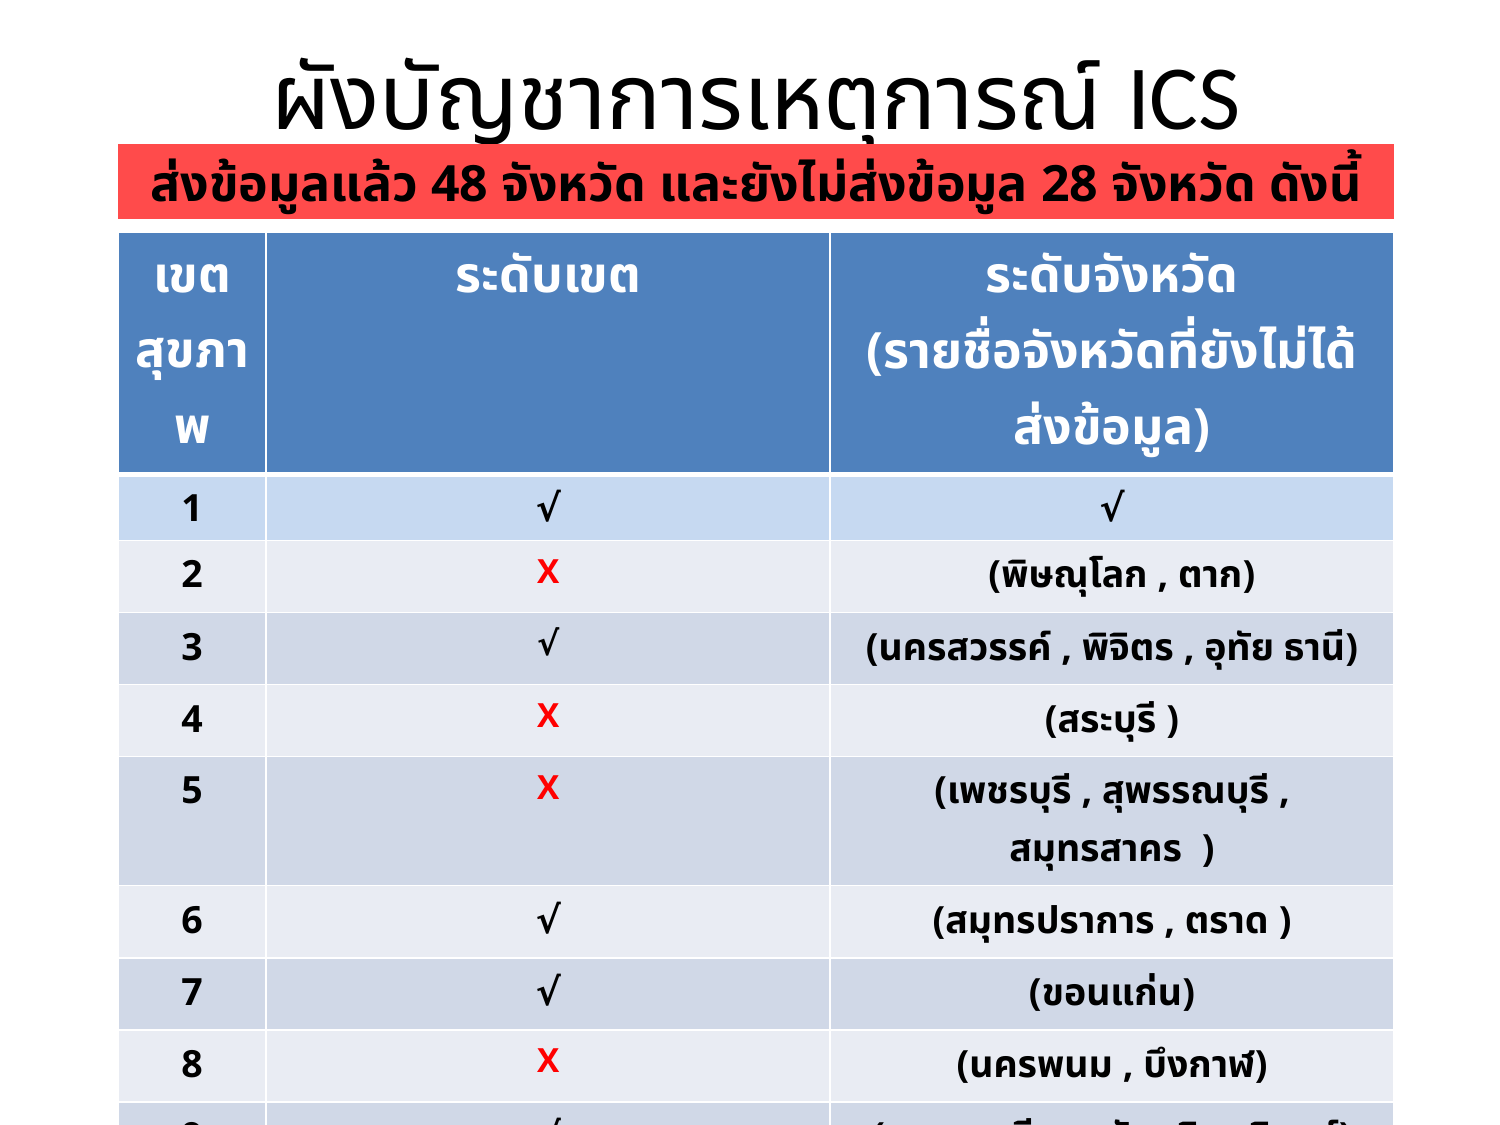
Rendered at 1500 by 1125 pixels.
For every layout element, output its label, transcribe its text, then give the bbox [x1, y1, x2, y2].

table_cell 1 [119, 477, 265, 540]
table_cell 3 [119, 613, 265, 684]
title ผังบัญชาการเหตุการณ์ ICS [81, 13, 1432, 173]
table_cell (สมุทรปราการ , ตราด ) [831, 886, 1393, 957]
table_header เขตสุขภาพ [119, 233, 265, 472]
table_cell √ [267, 477, 829, 540]
table_cell (นครราชสีมา , ชัยภูมิ , สุรินทร์) [831, 1103, 1393, 1125]
table_header ระดับจังหวัด (รายชื่อจังหวัดที่ยังไม่ได้ส่งข้อมูล) [831, 233, 1393, 472]
table_cell 8 [119, 1031, 265, 1101]
table_cell √ [831, 477, 1393, 540]
table_cell X [267, 541, 829, 612]
table_cell √ [267, 613, 829, 684]
table_cell √ [267, 959, 829, 1029]
table_cell 7 [119, 959, 265, 1029]
table_cell X [267, 1031, 829, 1101]
table_cell √ [267, 886, 829, 957]
table_cell (เพชรบุรี , สุพรรณบุรี , สมุทรสาคร ) [831, 757, 1393, 885]
table_cell X [267, 757, 829, 885]
table_cell 5 [119, 757, 265, 885]
table_cell X [267, 685, 829, 756]
table_header ระดับเขต [267, 233, 829, 472]
table_cell (นครสวรรค์ , พิจิตร , อุทัย ธานี) [831, 613, 1393, 684]
table_cell (ขอนแก่น) [831, 959, 1393, 1029]
table_cell (สระบุรี ) [831, 685, 1393, 756]
table_cell √ [267, 1103, 829, 1125]
table_cell 6 [119, 886, 265, 957]
table_cell (นครพนม , บึงกาฬ) [831, 1031, 1393, 1101]
text_box ส่งข้อมูลแล้ว 48 จังหวัด และยังไม่ส่งข้อมูล 28 จังหวัด ดังนี้ [118, 144, 1394, 219]
table_cell (พิษณุโลก , ตาก) [831, 541, 1393, 612]
table_cell 2 [119, 541, 265, 612]
table_cell 9 [119, 1103, 265, 1125]
table_cell 4 [119, 685, 265, 756]
